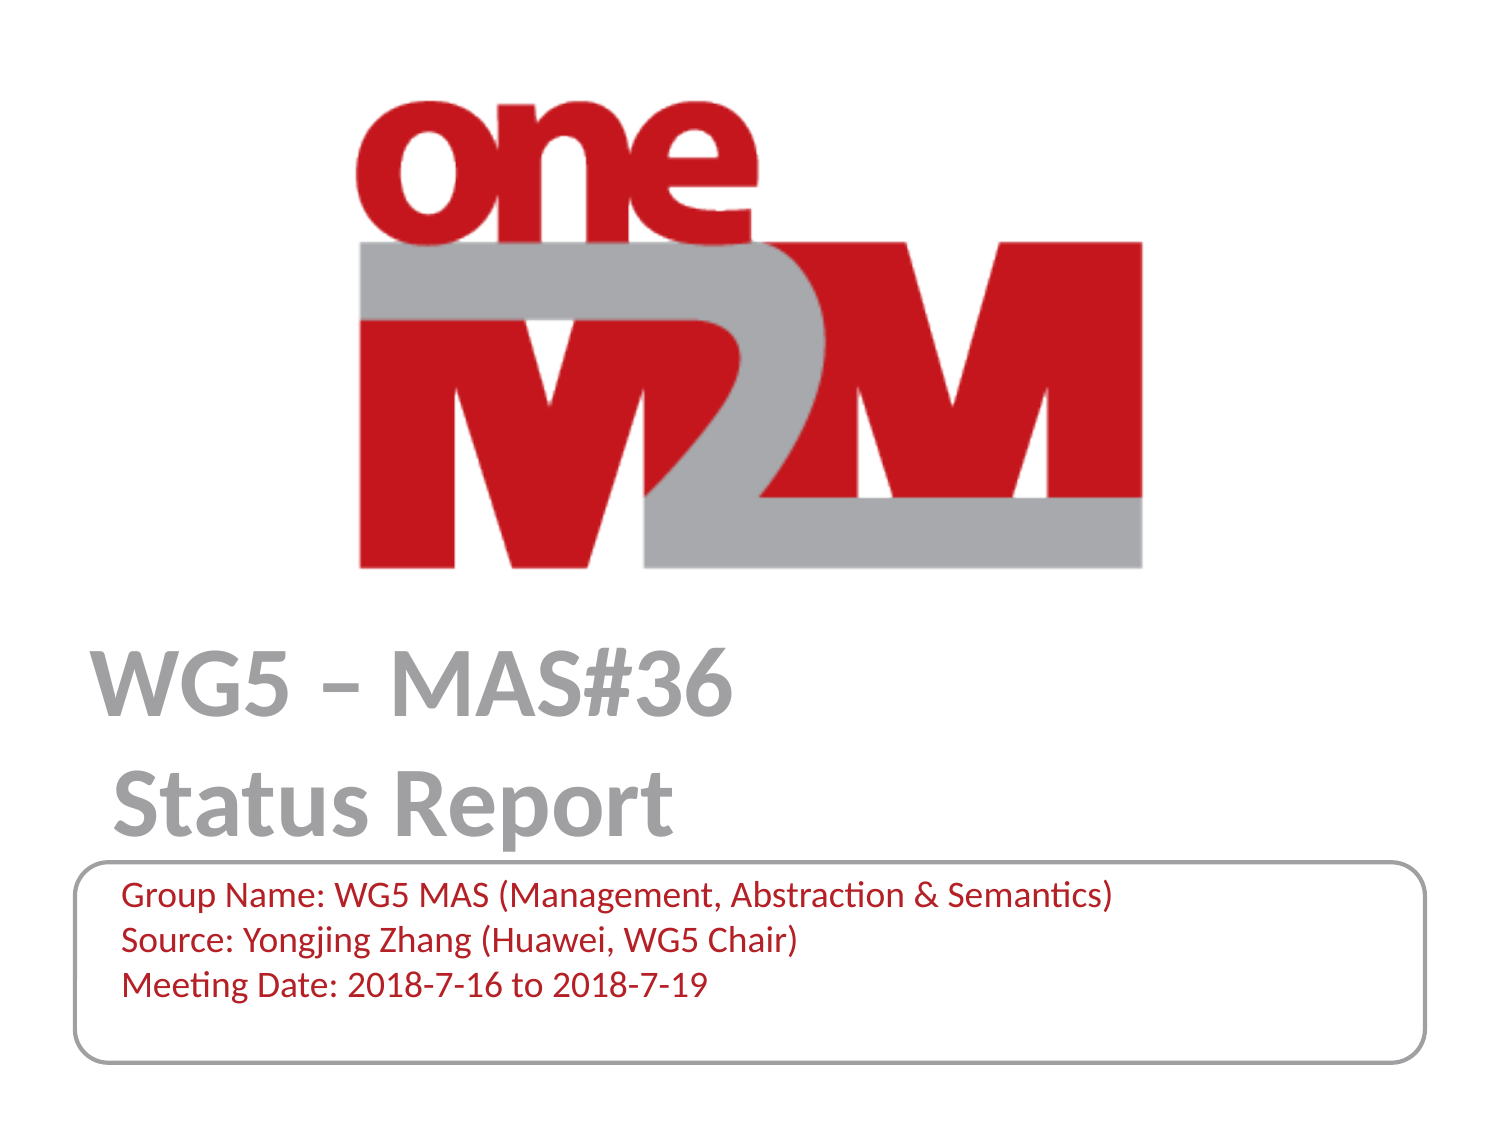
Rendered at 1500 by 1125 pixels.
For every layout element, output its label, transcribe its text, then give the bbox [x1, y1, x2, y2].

text_box Group Name: WG5 MAS (Management, Abstraction & Semantics) Source: Yongjing Zhang (Huawei, WG5 Chair) Meeting Date: 2018-7-16 to 2018-7-19 [106, 862, 1130, 1057]
title WG5 – MAS#36 Status Report [75, 608, 1425, 850]
text_box [72, 860, 1428, 1065]
picture [259, 4, 1241, 675]
